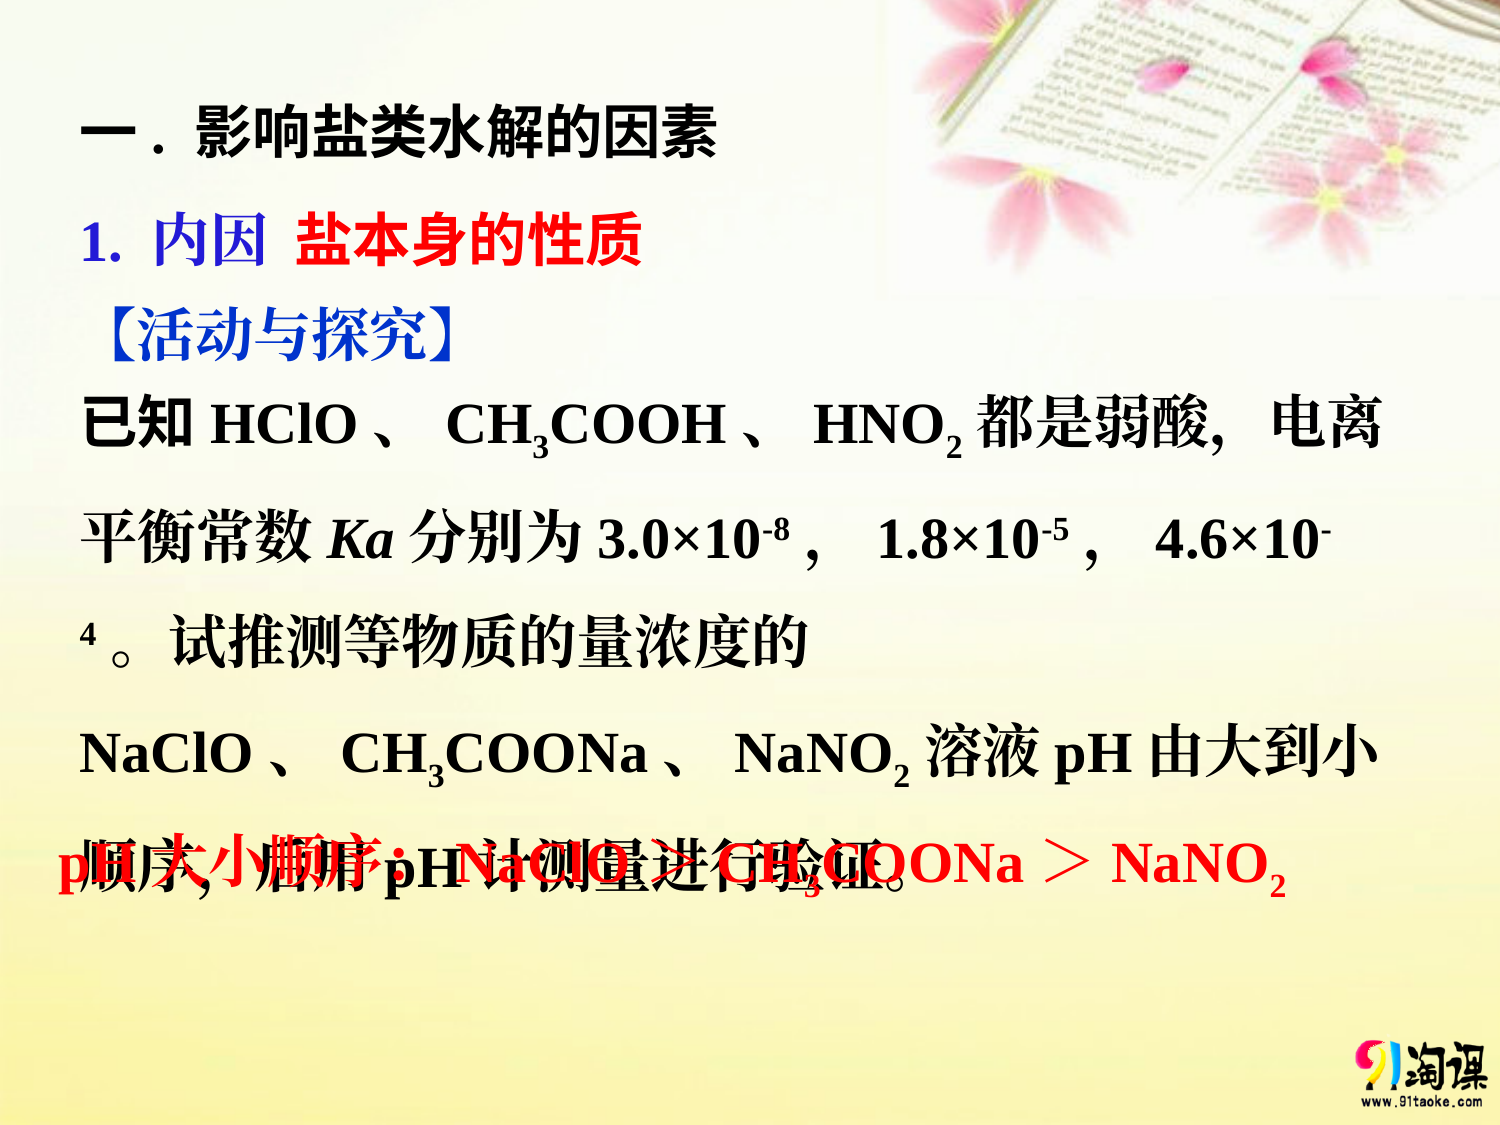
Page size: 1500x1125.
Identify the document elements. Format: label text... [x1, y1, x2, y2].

picture [0, 0, 1500, 1125]
text_box 盐本身的性质 [279, 160, 659, 255]
text_box 已知HClO、CH3COOH、HNO2都是弱酸，电离平衡常数Ka分别为3.0×10-8，1.8×10-5，4.6×10-4。试推测等物质的量浓度的NaClO、CH3COONa、NaNO2溶液pH由大到小顺序，后用pH计测量进行验证。 [64, 338, 1434, 907]
text_box 1. 内因 [64, 160, 279, 255]
text_box 一. 影响盐类水解的因素 [64, 53, 835, 173]
text_box 【活动与探究】 [35, 255, 1164, 376]
text_box pH大小顺序：NaClO＞CH3COONa＞NaNO2 [44, 777, 1302, 912]
